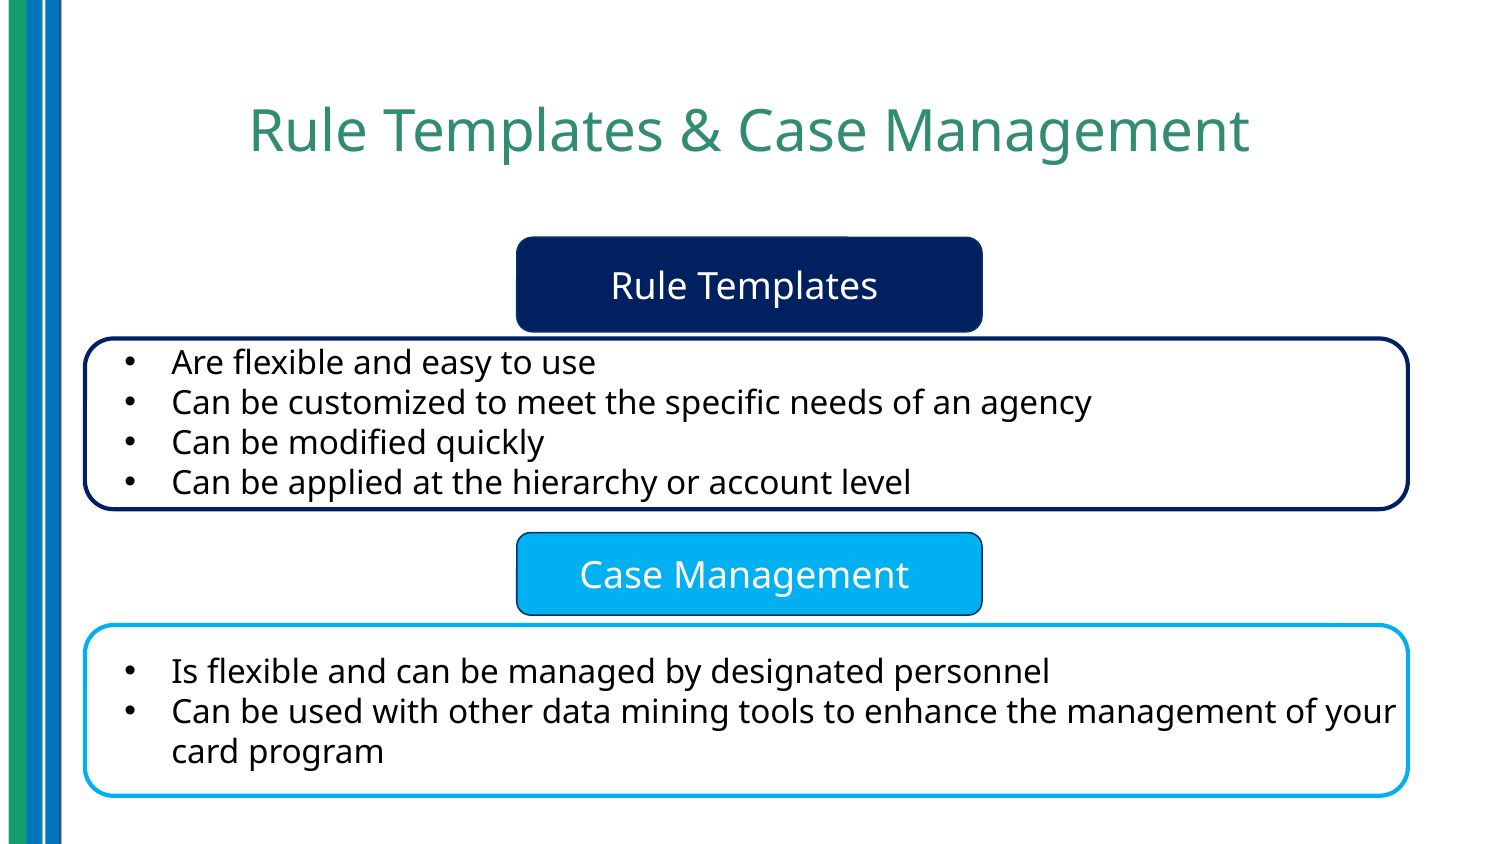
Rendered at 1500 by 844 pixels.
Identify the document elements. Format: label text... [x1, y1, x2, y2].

picture [0, 0, 26, 844]
picture [29, 0, 1500, 844]
title Rule Templates & Case Management [112, 75, 1387, 182]
text_box [84, 338, 1408, 510]
text_box Rule Templates [516, 237, 983, 332]
text_box [84, 625, 1408, 796]
text_box Case Management [516, 532, 983, 616]
text_box Are flexible and easy to use Can be customized to meet the specific needs of an agency Can be modified quickly Can be applied at the hierarchy or account level Is flexible and can be managed by designated personnel Can be used with other data mining tools to enhance the management of your card program [34, 263, 1460, 739]
